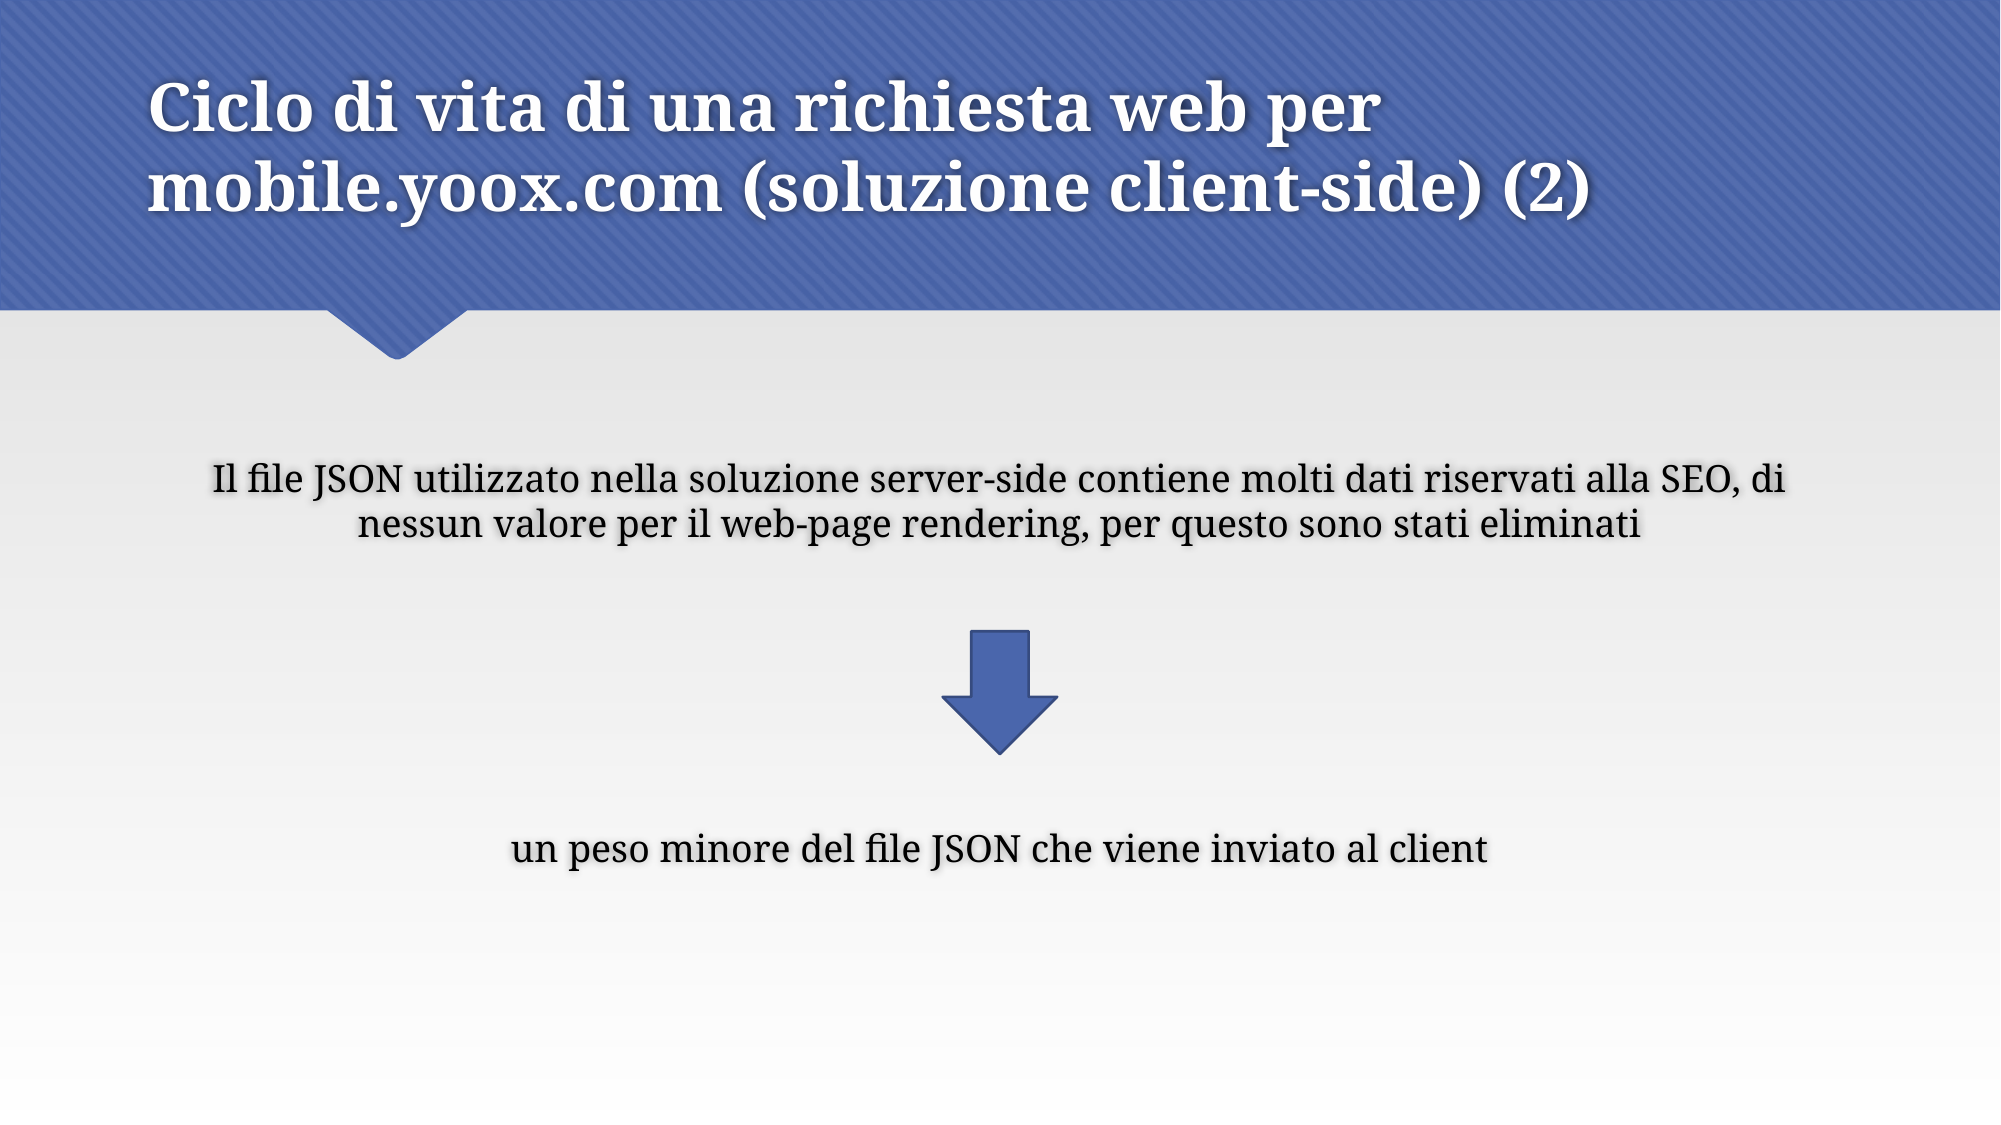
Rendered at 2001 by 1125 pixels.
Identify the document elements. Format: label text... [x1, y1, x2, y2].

title Ciclo di vita di una richiesta web per mobile.yoox.com (soluzione client-side) (2) [132, 73, 1868, 233]
text_box [941, 629, 1059, 756]
list Il file JSON utilizzato nella soluzione server-side contiene molti dati riservati alla SEO, di nessun valore per il web-page rendering, per questo sono stati eliminati un peso minore del file JSON che viene inviato al client [134, 364, 1866, 962]
